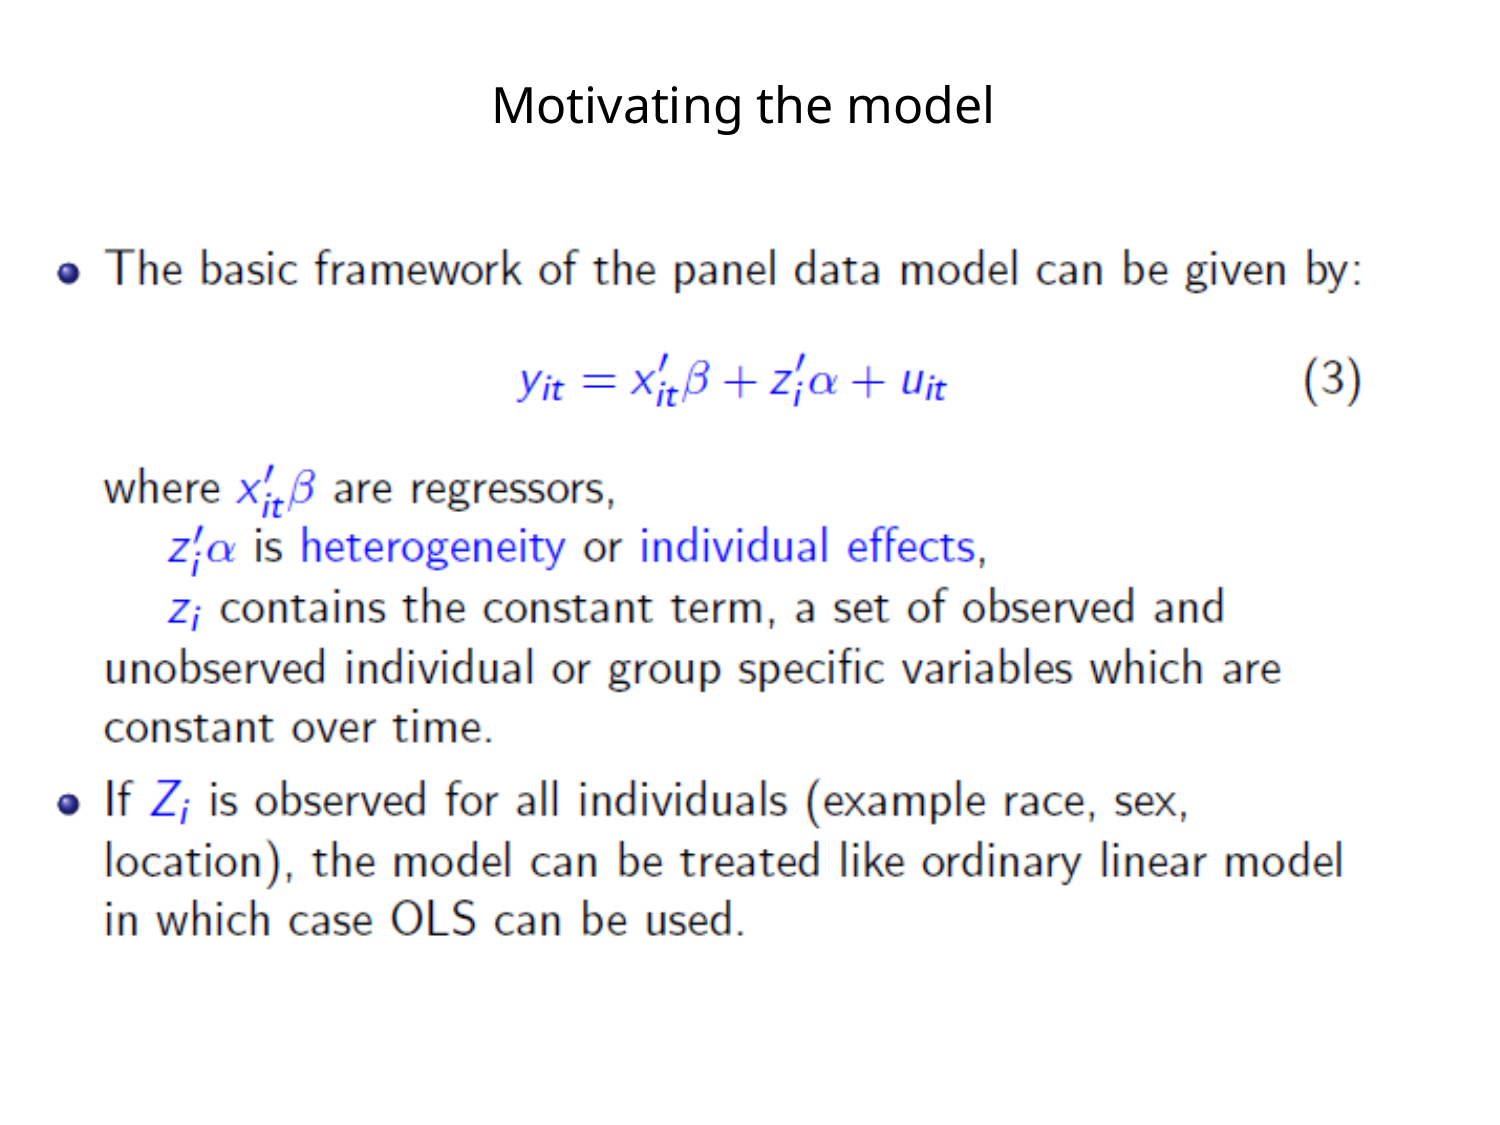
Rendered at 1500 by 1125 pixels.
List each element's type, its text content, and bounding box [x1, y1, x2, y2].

title Motivating the model [75, 45, 1425, 163]
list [43, 237, 1438, 1001]
